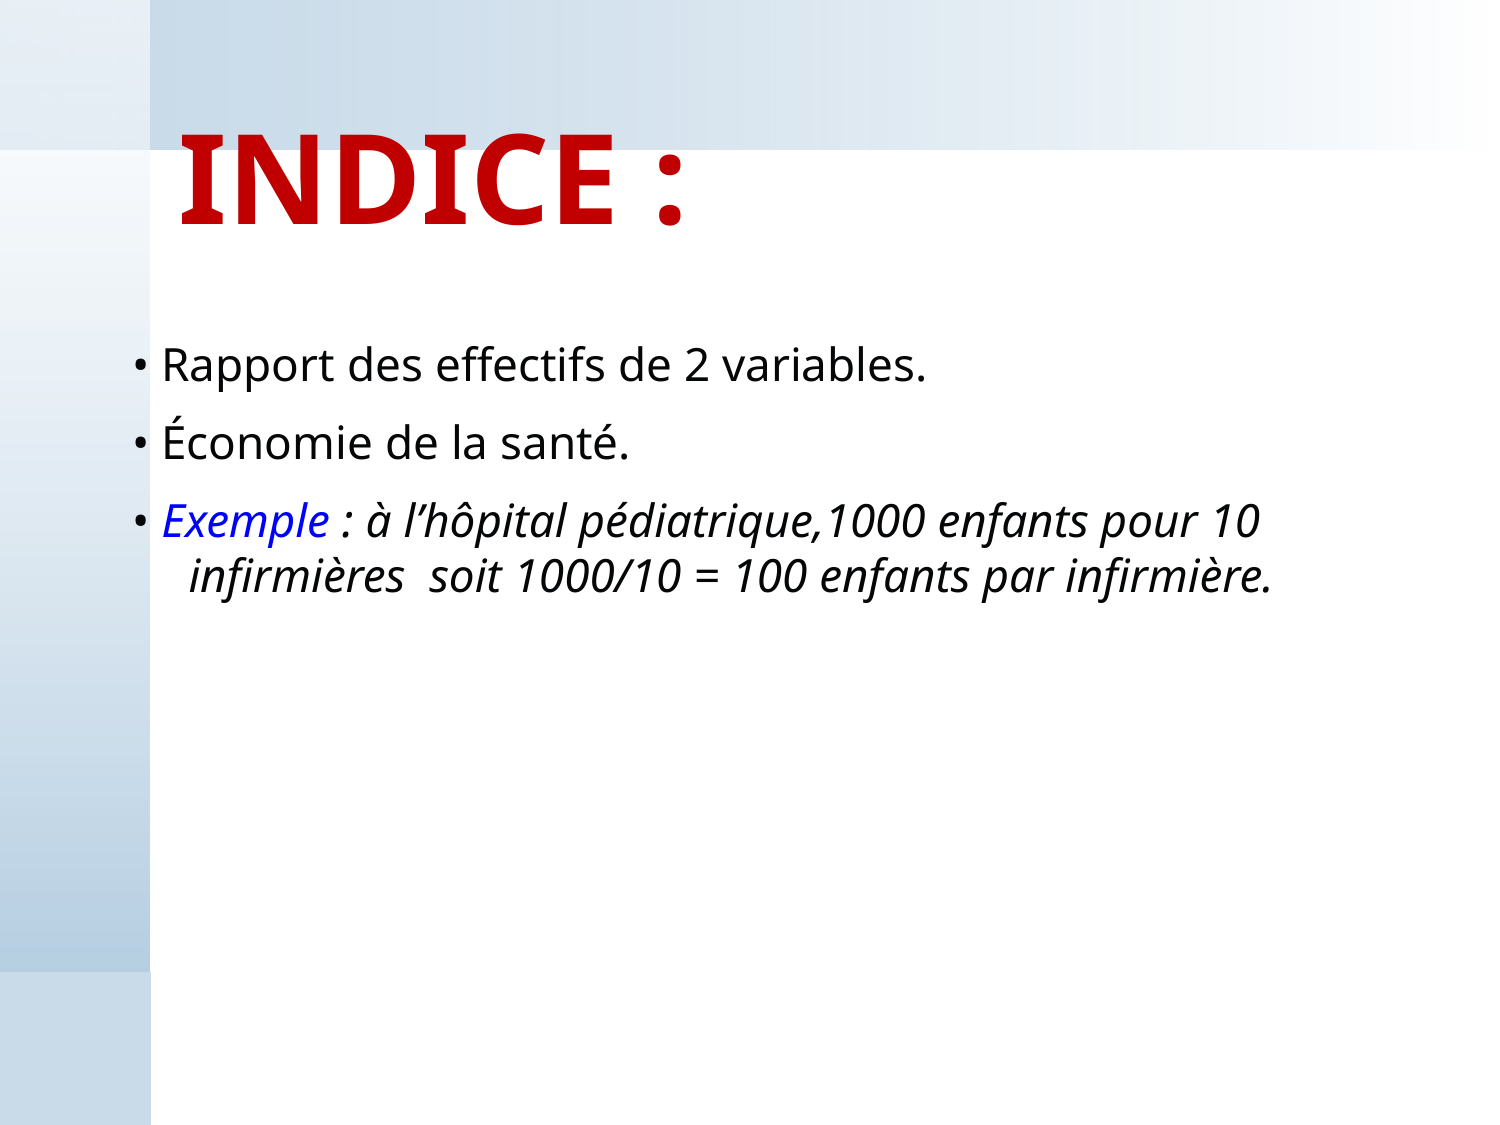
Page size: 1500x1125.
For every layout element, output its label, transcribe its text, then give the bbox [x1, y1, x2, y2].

title Indice : [163, 105, 1433, 244]
list • Rapport des effectifs de 2 variables. • Économie de la santé. • Exemple : à l’hôpital pédiatrique,1000 enfants pour 10 infirmières soit 1000/10 = 100 enfants par infirmière. [116, 327, 1415, 829]
text_box [0, 972, 151, 1125]
